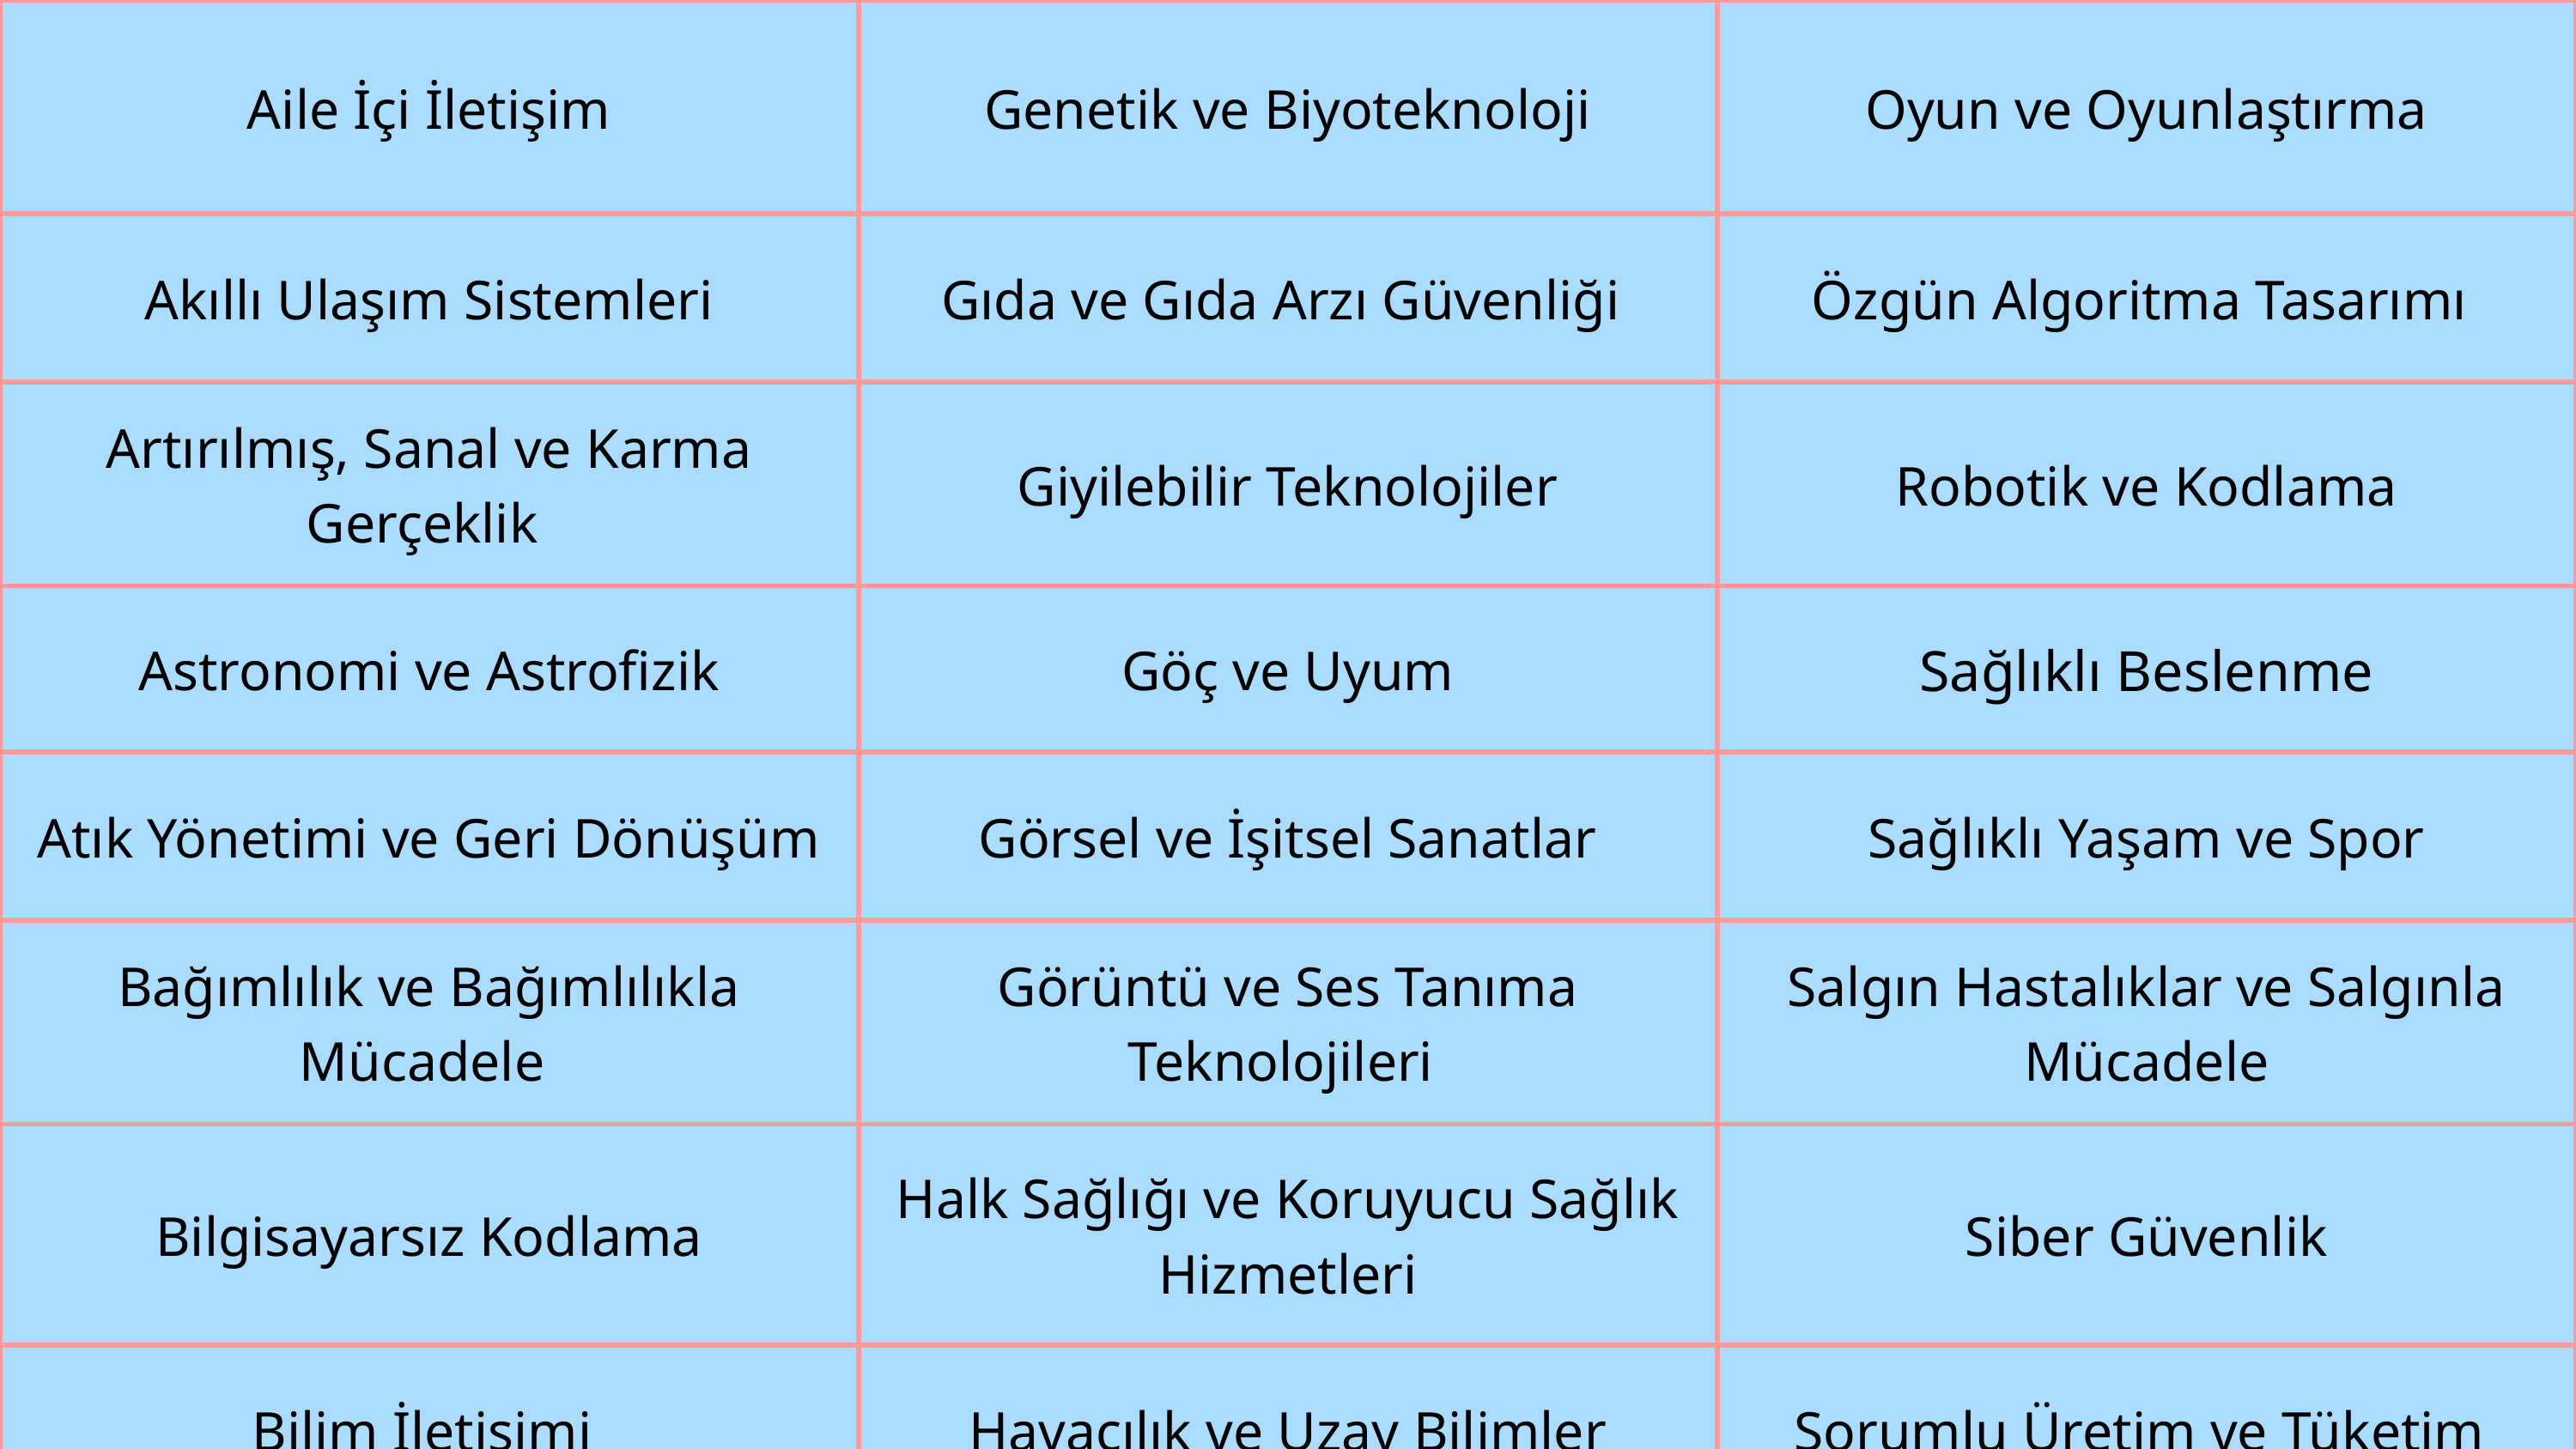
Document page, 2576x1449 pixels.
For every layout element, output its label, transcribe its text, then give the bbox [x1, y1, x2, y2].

table_cell Görsel ve İşitsel Sanatlar [861, 755, 1715, 918]
table_cell Astronomi ve Astrofizik [3, 588, 856, 749]
table_cell Sorumlu Üretim ve Tüketim [1720, 1348, 2573, 1449]
table_cell Artırılmış, Sanal ve Karma Gerçeklik [3, 385, 856, 584]
table_cell Atık Yönetimi ve Geri Dönüşüm [3, 755, 856, 918]
table_cell Görüntü ve Ses Tanıma Teknolojileri [861, 923, 1715, 1122]
table_cell Halk Sağlığı ve Koruyucu Sağlık Hizmetleri [861, 1126, 1715, 1343]
table_cell Sağlıklı Yaşam ve Spor [1720, 755, 2573, 918]
table_cell Havacılık ve Uzay Bilimler [861, 1348, 1715, 1449]
table_cell Robotik ve Kodlama [1720, 385, 2573, 584]
table_cell Bilim İletişimi [3, 1348, 856, 1449]
table_cell Giyilebilir Teknolojiler [861, 385, 1715, 584]
table_cell Bilgisayarsız Kodlama [3, 1126, 856, 1343]
table_cell Göç ve Uyum [861, 588, 1715, 749]
table_header Aile İçi İletişim [3, 3, 856, 211]
table_cell Akıllı Ulaşım Sistemleri [3, 216, 856, 379]
table_cell Gıda ve Gıda Arzı Güvenliği [861, 216, 1715, 379]
table_header Oyun ve Oyunlaştırma [1720, 3, 2573, 211]
table_cell Salgın Hastalıklar ve Salgınla Mücadele [1720, 923, 2573, 1122]
table_cell Bağımlılık ve Bağımlılıkla Mücadele [3, 923, 856, 1122]
table_header Genetik ve Biyoteknoloji [861, 3, 1715, 211]
table_cell Siber Güvenlik [1720, 1126, 2573, 1343]
table_cell Sağlıklı Beslenme [1720, 588, 2573, 749]
table_cell Özgün Algoritma Tasarımı [1720, 216, 2573, 379]
